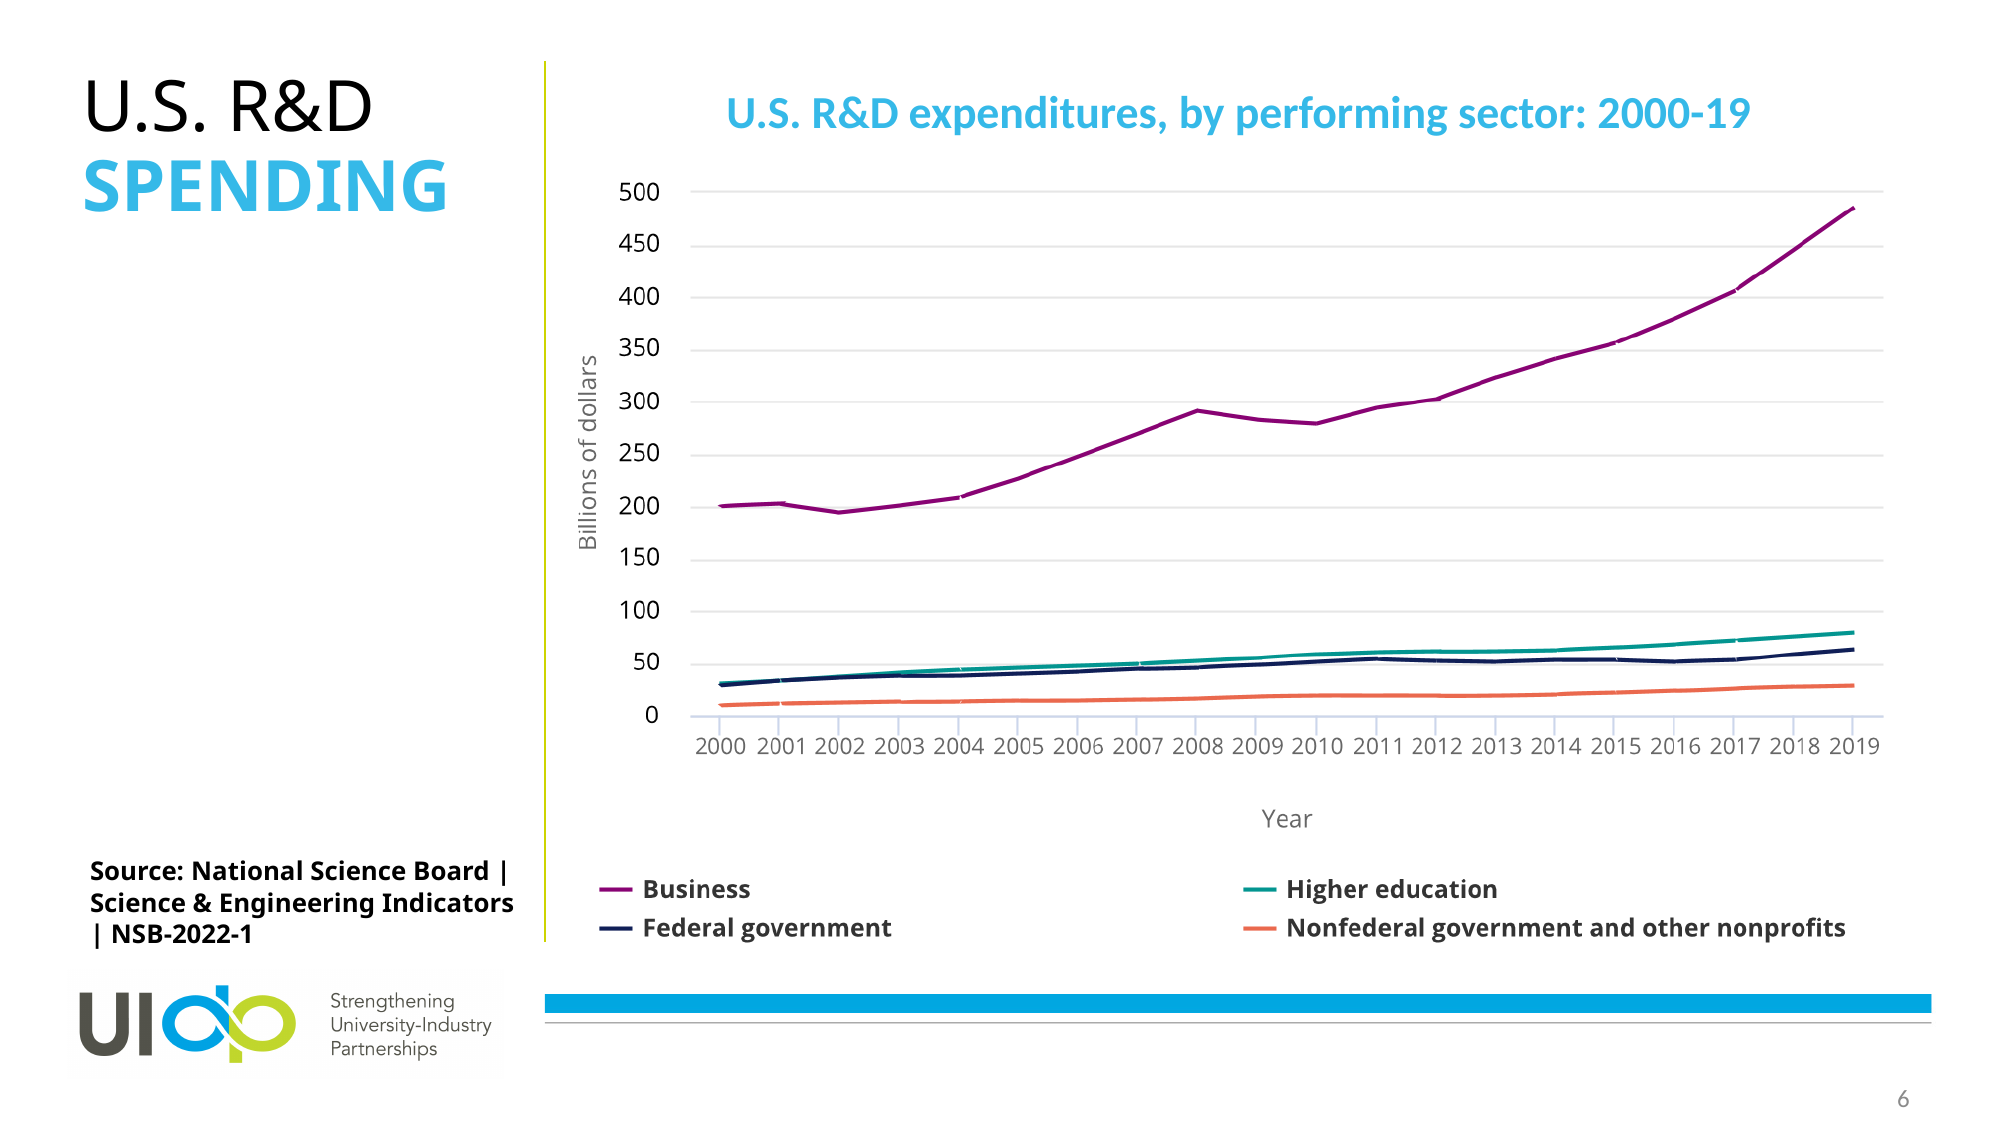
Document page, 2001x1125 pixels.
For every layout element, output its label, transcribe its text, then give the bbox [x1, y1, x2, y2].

text_box Source: National Science Board | Science & Engineering Indicators | NSB-2022-1 [75, 847, 535, 958]
list SPENDING [67, 133, 555, 309]
text_box U.S. R&D expenditures, by performing sector: 2000-19 [622, 75, 1855, 145]
picture [544, 155, 2000, 1125]
picture [67, 969, 504, 1079]
list U.S. R&D [67, 61, 535, 133]
